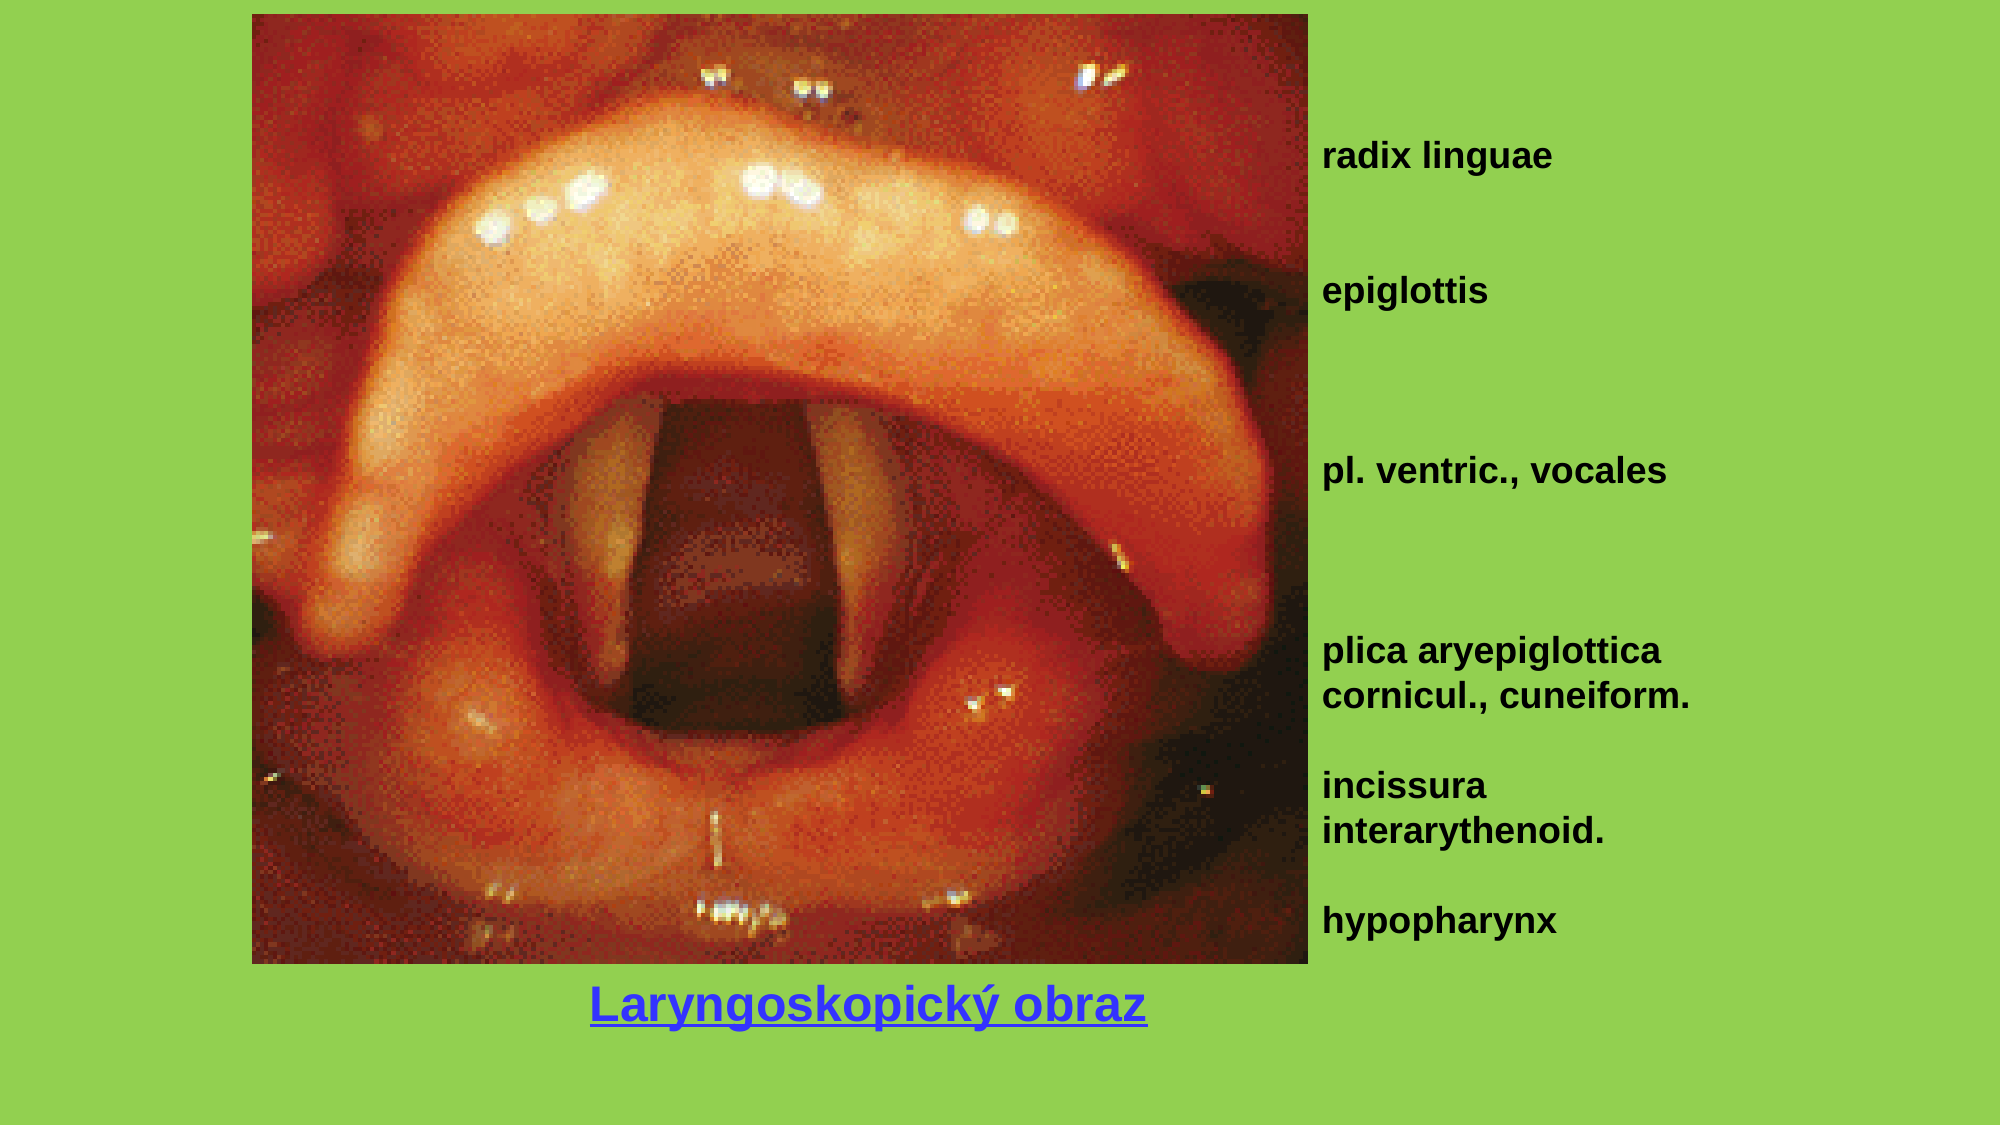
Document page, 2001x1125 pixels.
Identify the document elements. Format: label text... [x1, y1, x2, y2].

text_box radix linguae epiglottis pl. ventric., vocales plica aryepiglottica cornicul., cuneiform. incissura interarythenoid. hypopharynx [1307, 34, 1750, 1125]
text_box Laryngoskopický obraz [574, 964, 1237, 1039]
picture [252, 14, 1308, 964]
